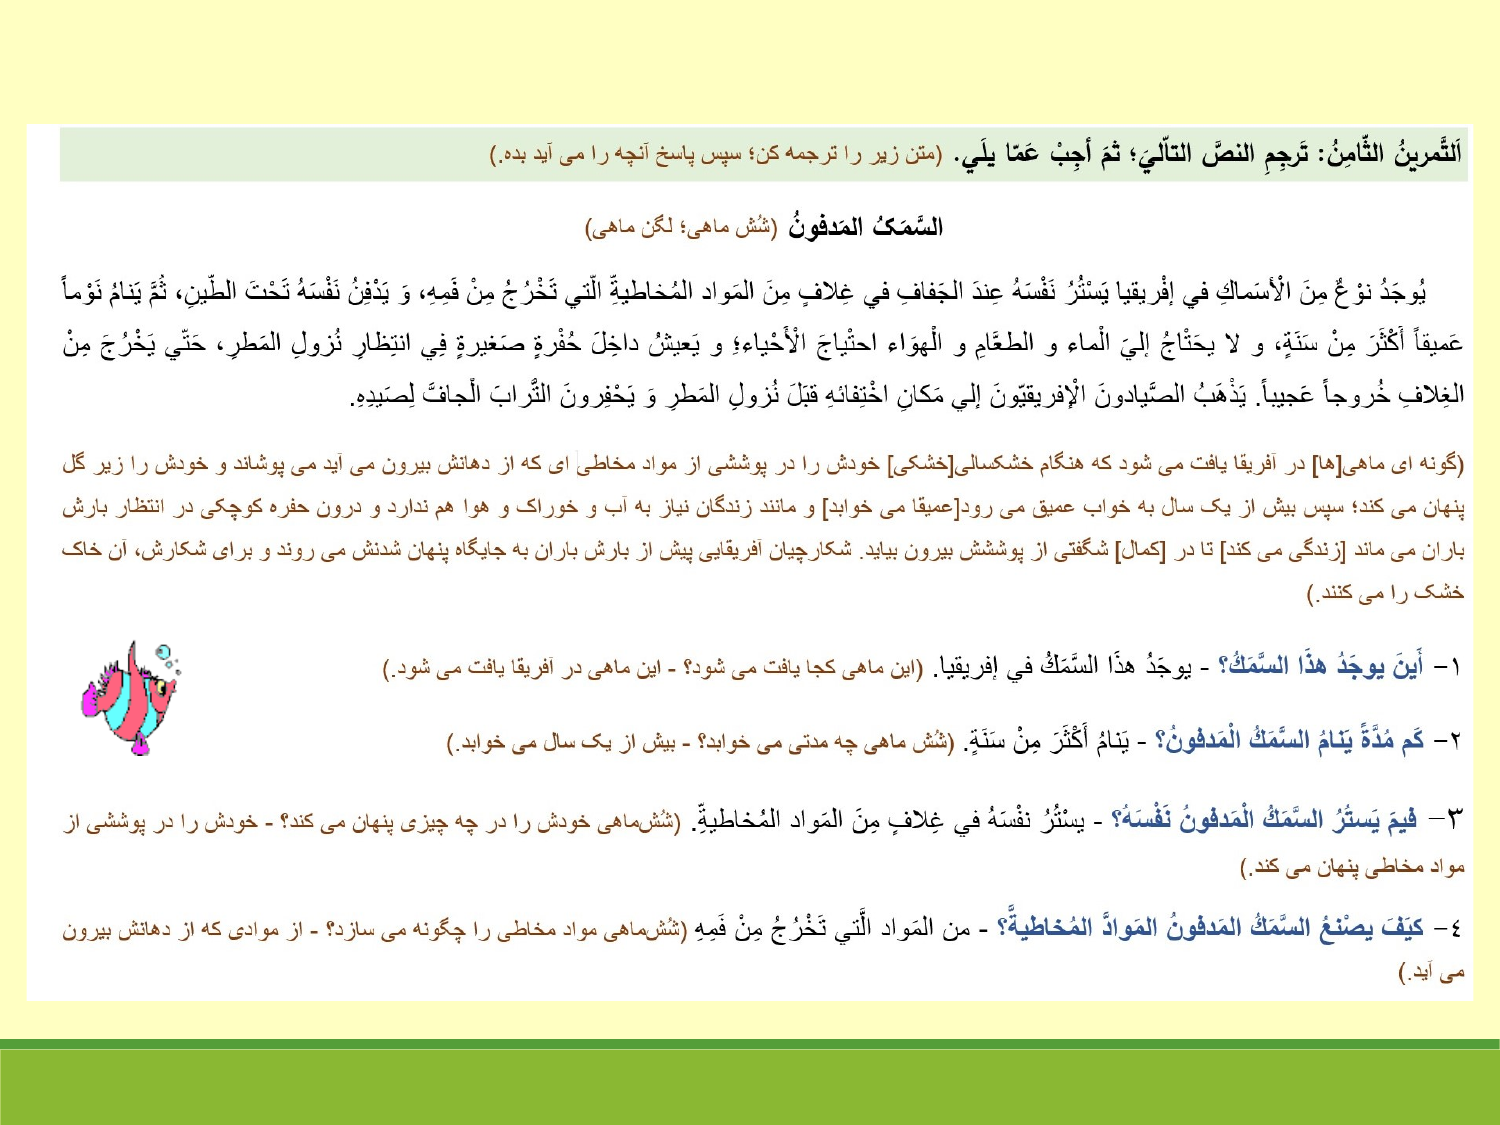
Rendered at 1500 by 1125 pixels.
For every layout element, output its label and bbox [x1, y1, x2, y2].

picture [25, 124, 1474, 1001]
